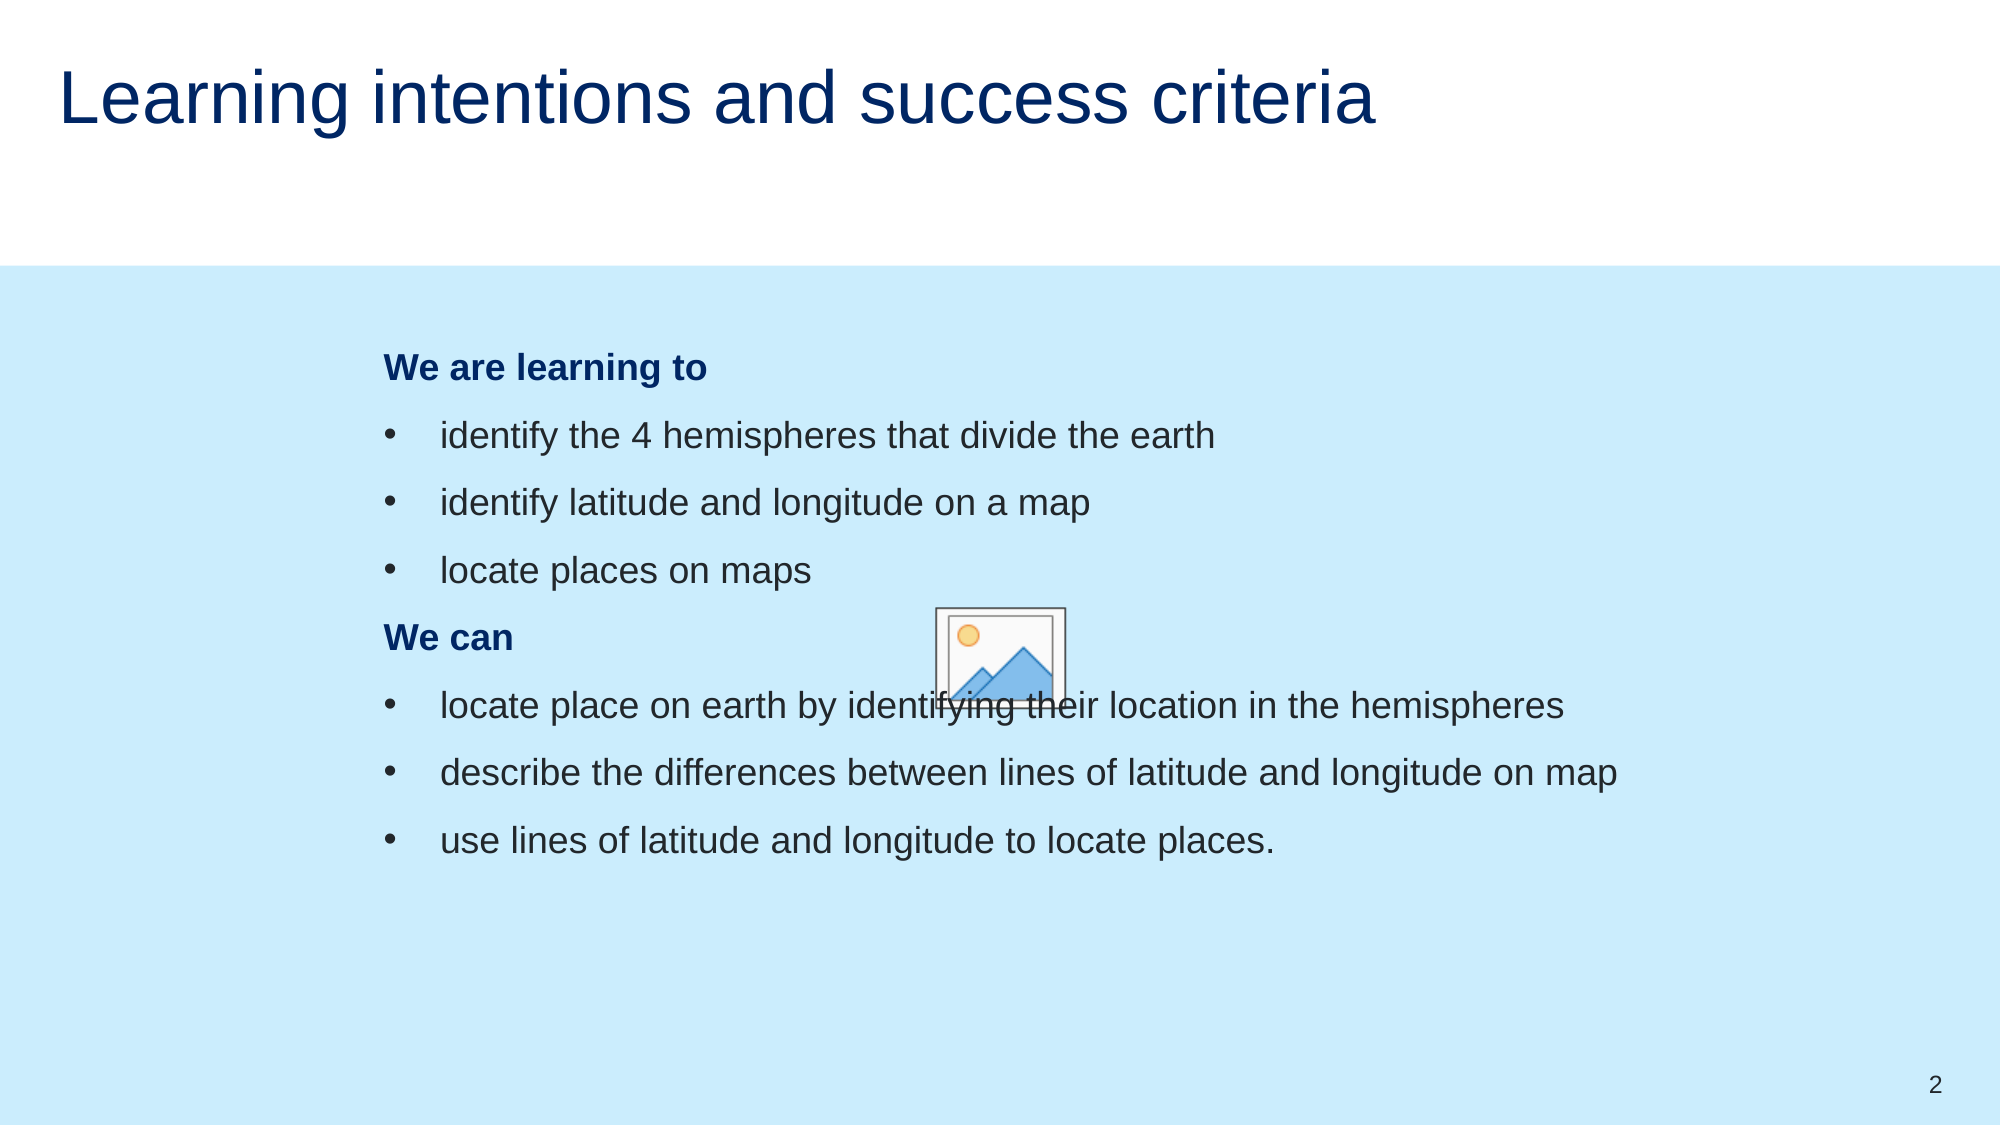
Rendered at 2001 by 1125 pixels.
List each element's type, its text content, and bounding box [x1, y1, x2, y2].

title Learning intentions and success criteria [59, 59, 1743, 145]
picture [58, 313, 1943, 1004]
slide_number 2 [1824, 1068, 1943, 1099]
